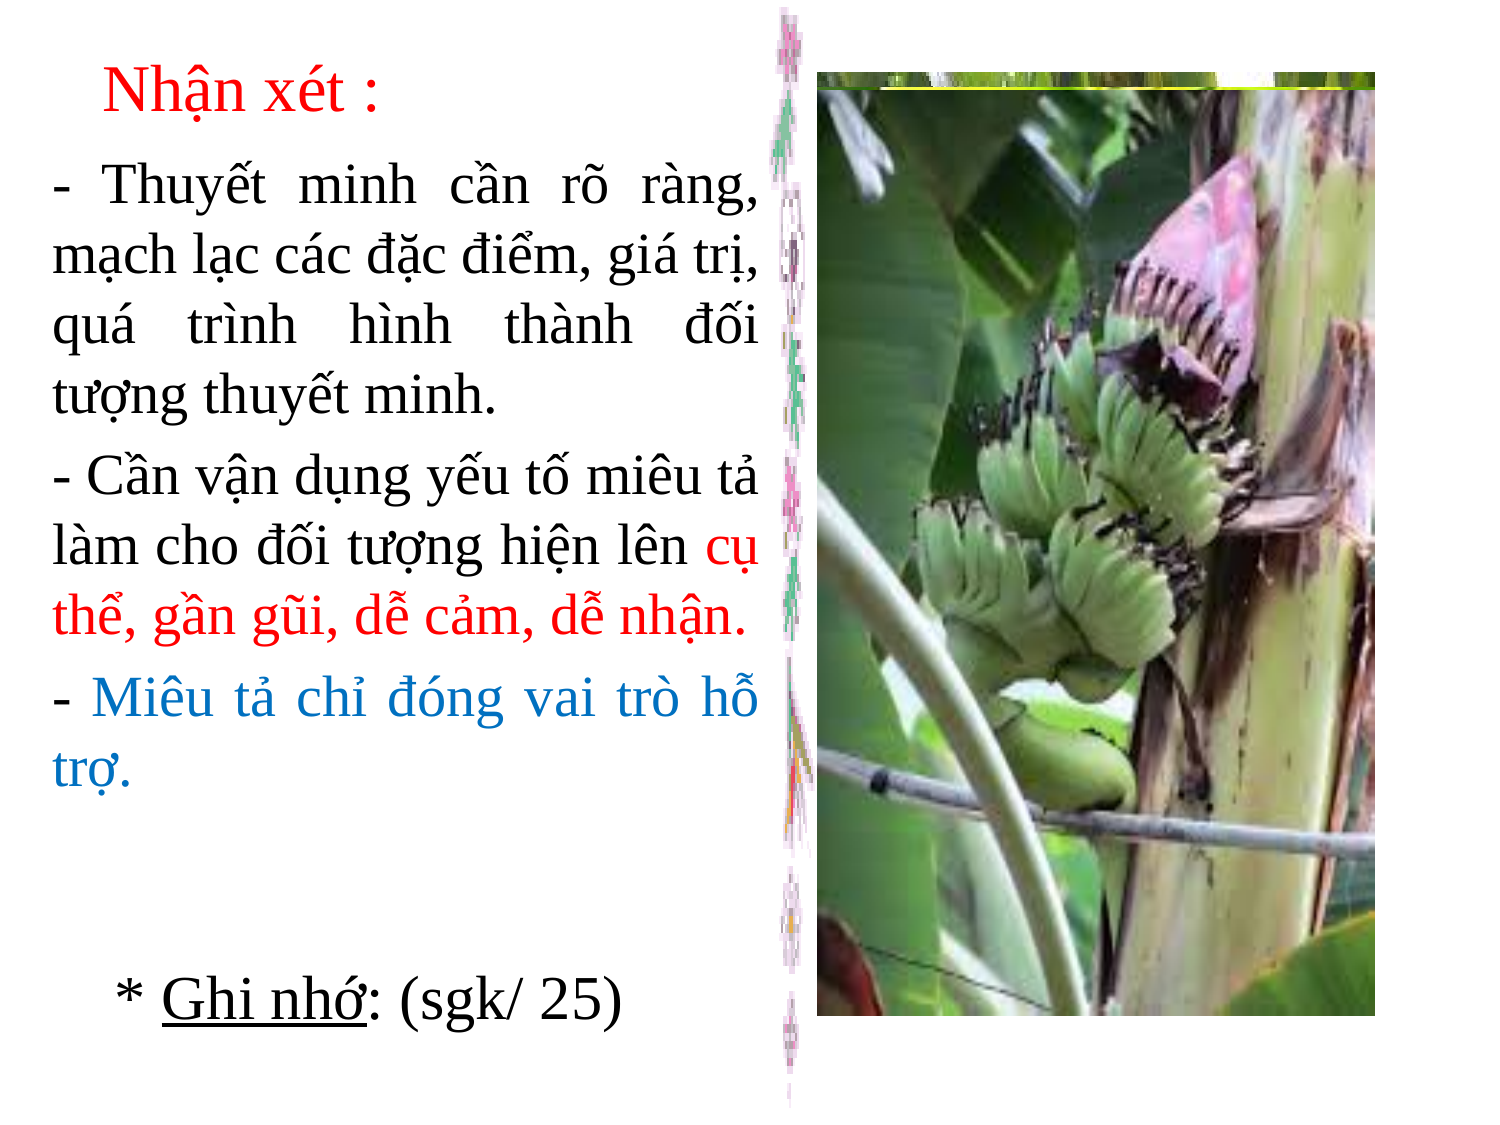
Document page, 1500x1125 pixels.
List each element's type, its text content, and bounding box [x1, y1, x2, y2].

text_box Nhận xét : [87, 37, 484, 129]
picture [767, 0, 1376, 1125]
text_box * Ghi nhớ: (sgk/ 25) [99, 950, 691, 1040]
text_box - Thuyết minh cần rõ ràng, mạch lạc các đặc điểm, giá trị, quá trình hình thành đối tượng thuyết minh. - Cần vận dụng yếu tố miêu tả làm cho đối tượng hiện lên cụ thể, gần gũi, dễ cảm, dễ nhận. - Miêu tả chỉ đóng vai trò hỗ trợ. [37, 137, 762, 845]
